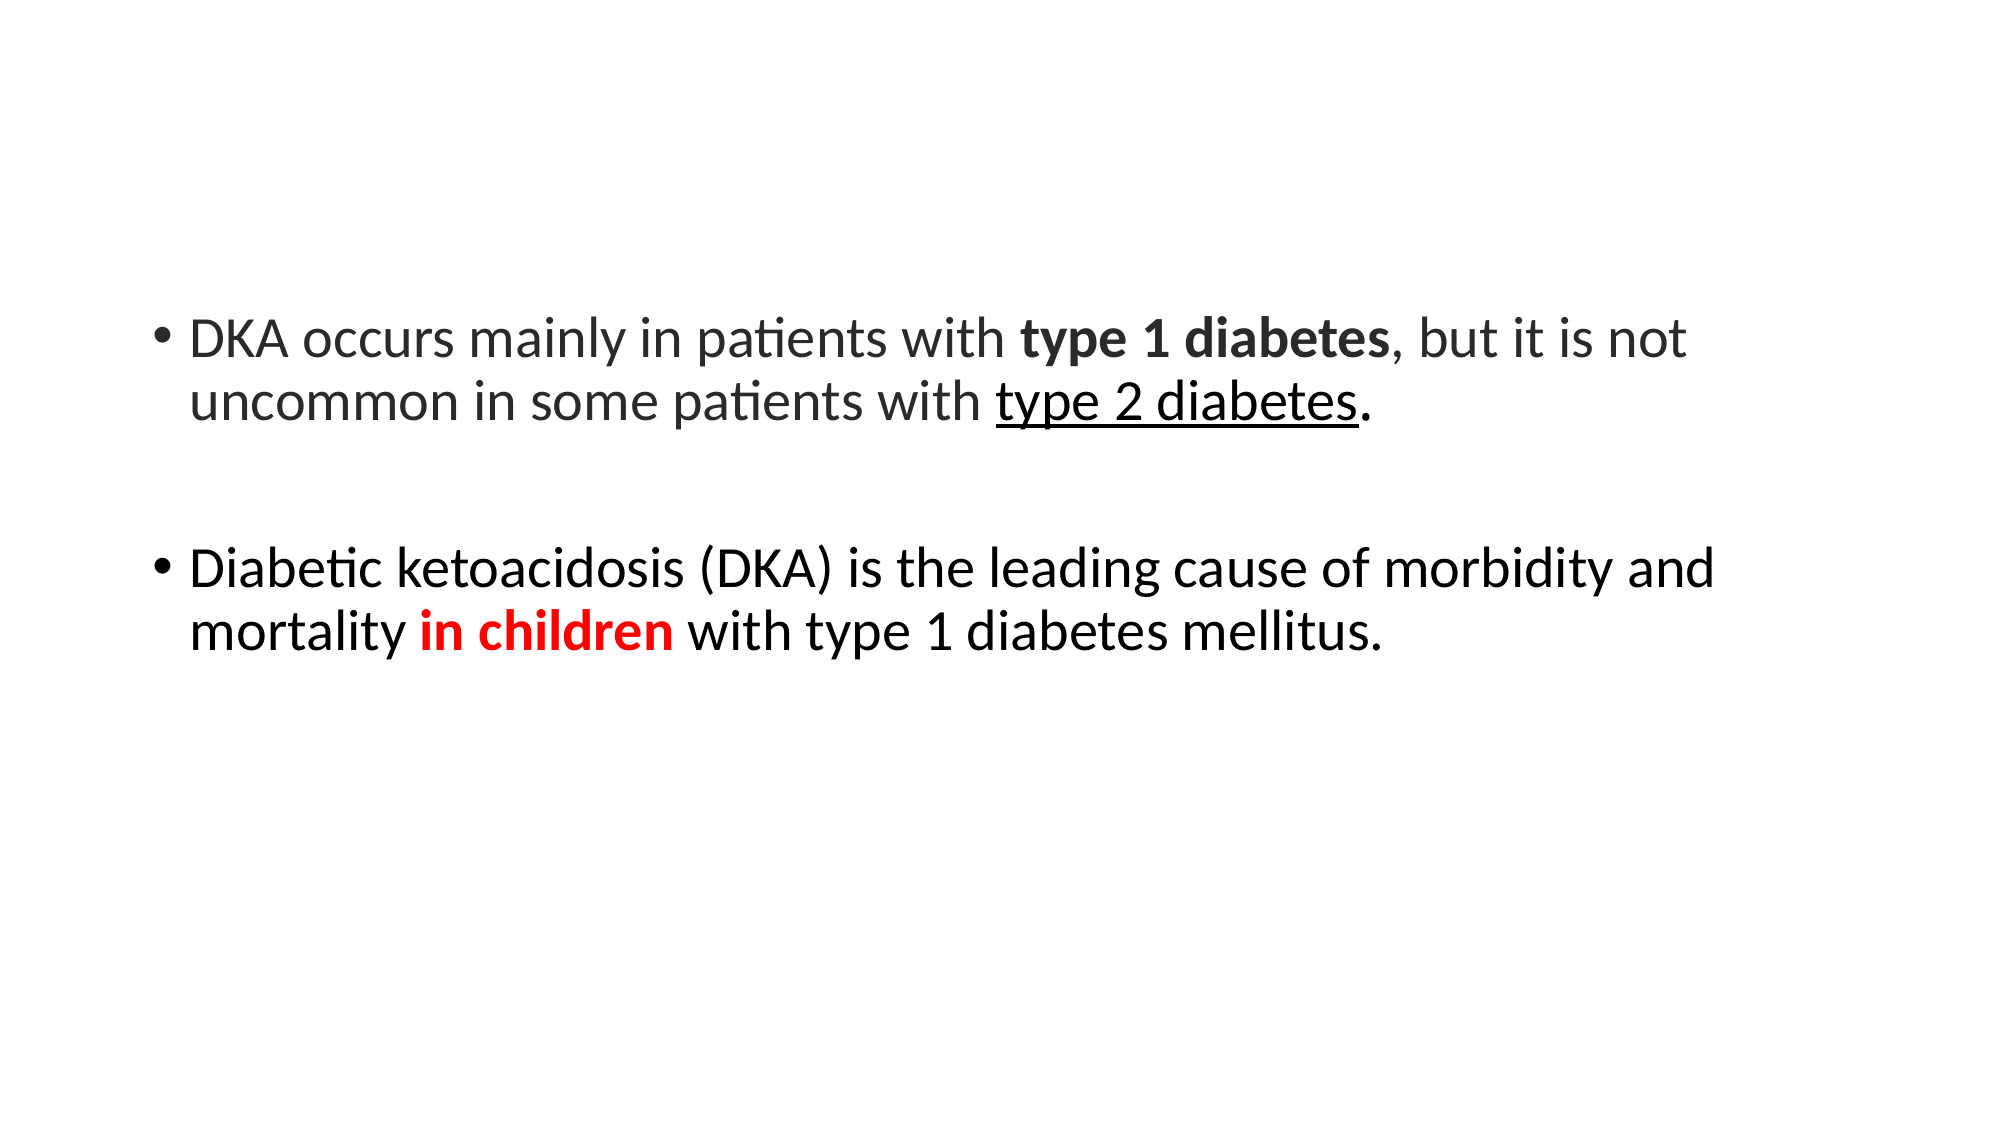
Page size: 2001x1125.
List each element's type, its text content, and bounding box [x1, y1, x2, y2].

list DKA occurs mainly in patients with type 1 diabetes, but it is not uncommon in some patients with type 2 diabetes. Diabetic ketoacidosis (DKA) is the leading cause of morbidity and mortality in children with type 1 diabetes mellitus. [137, 299, 1863, 1014]
